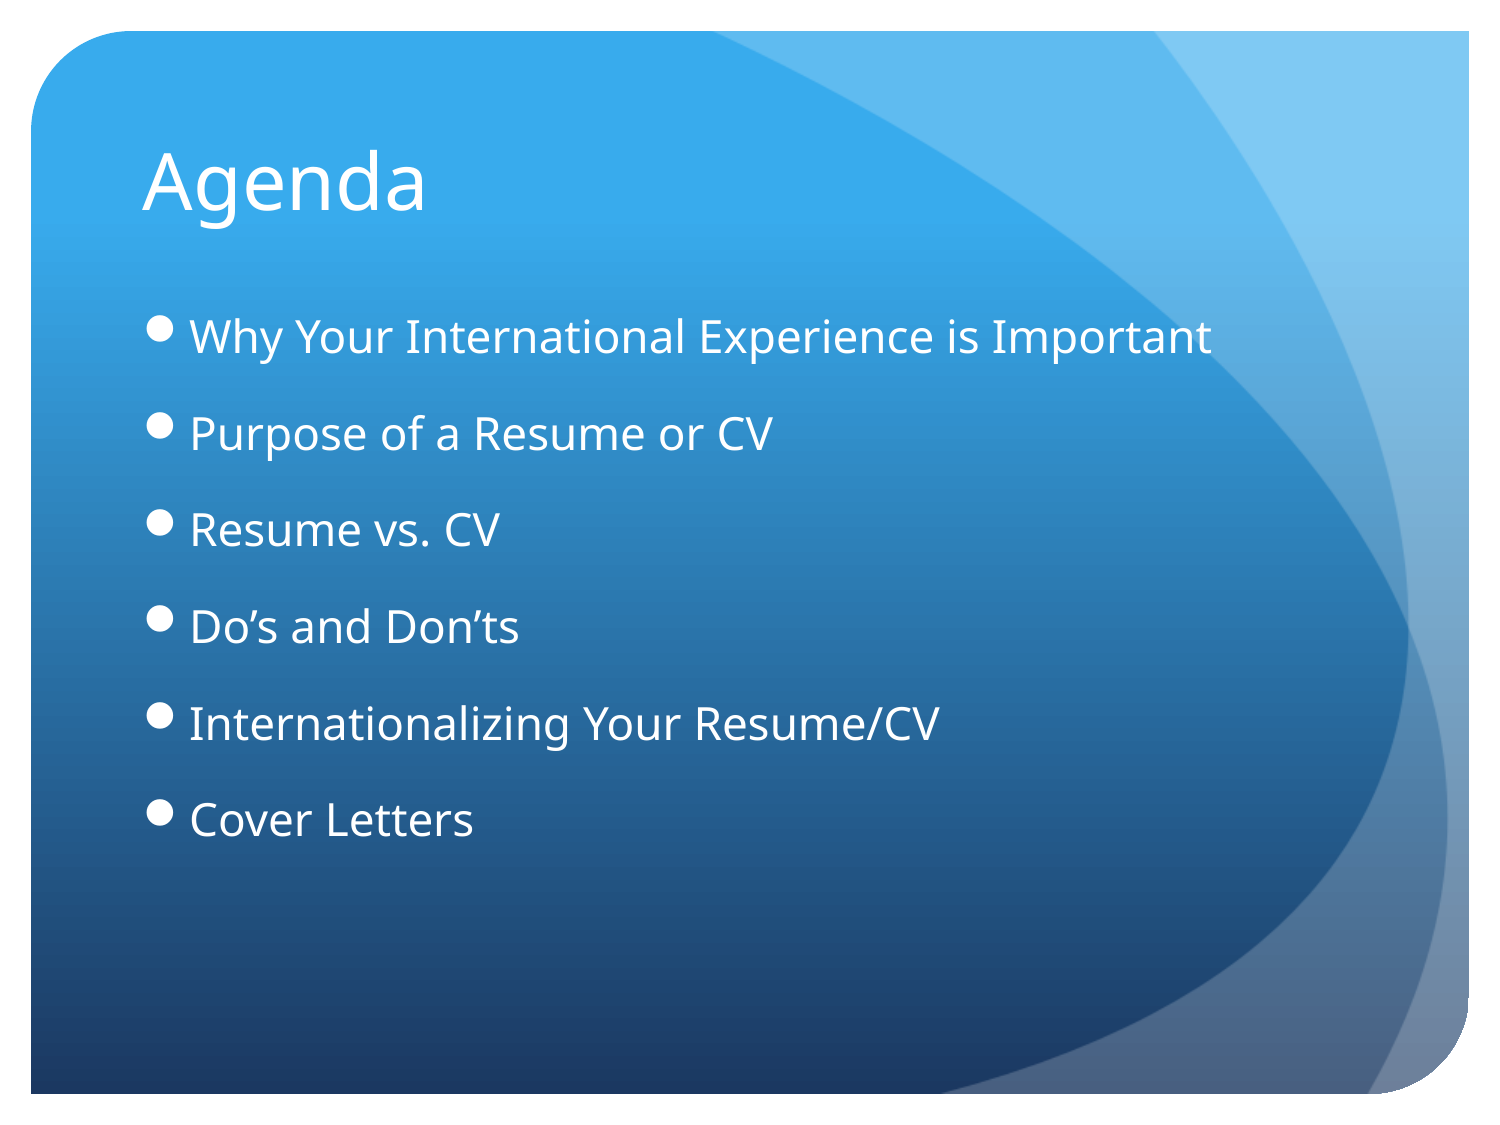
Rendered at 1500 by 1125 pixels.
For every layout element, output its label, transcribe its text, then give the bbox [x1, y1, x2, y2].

list Why Your International Experience is Important Purpose of a Resume or CV Resume vs. CV Do’s and Don’ts Internationalizing Your Resume/CV Cover Letters [127, 299, 1372, 991]
picture [24, 30, 1473, 1094]
title Agenda [127, 62, 1372, 234]
